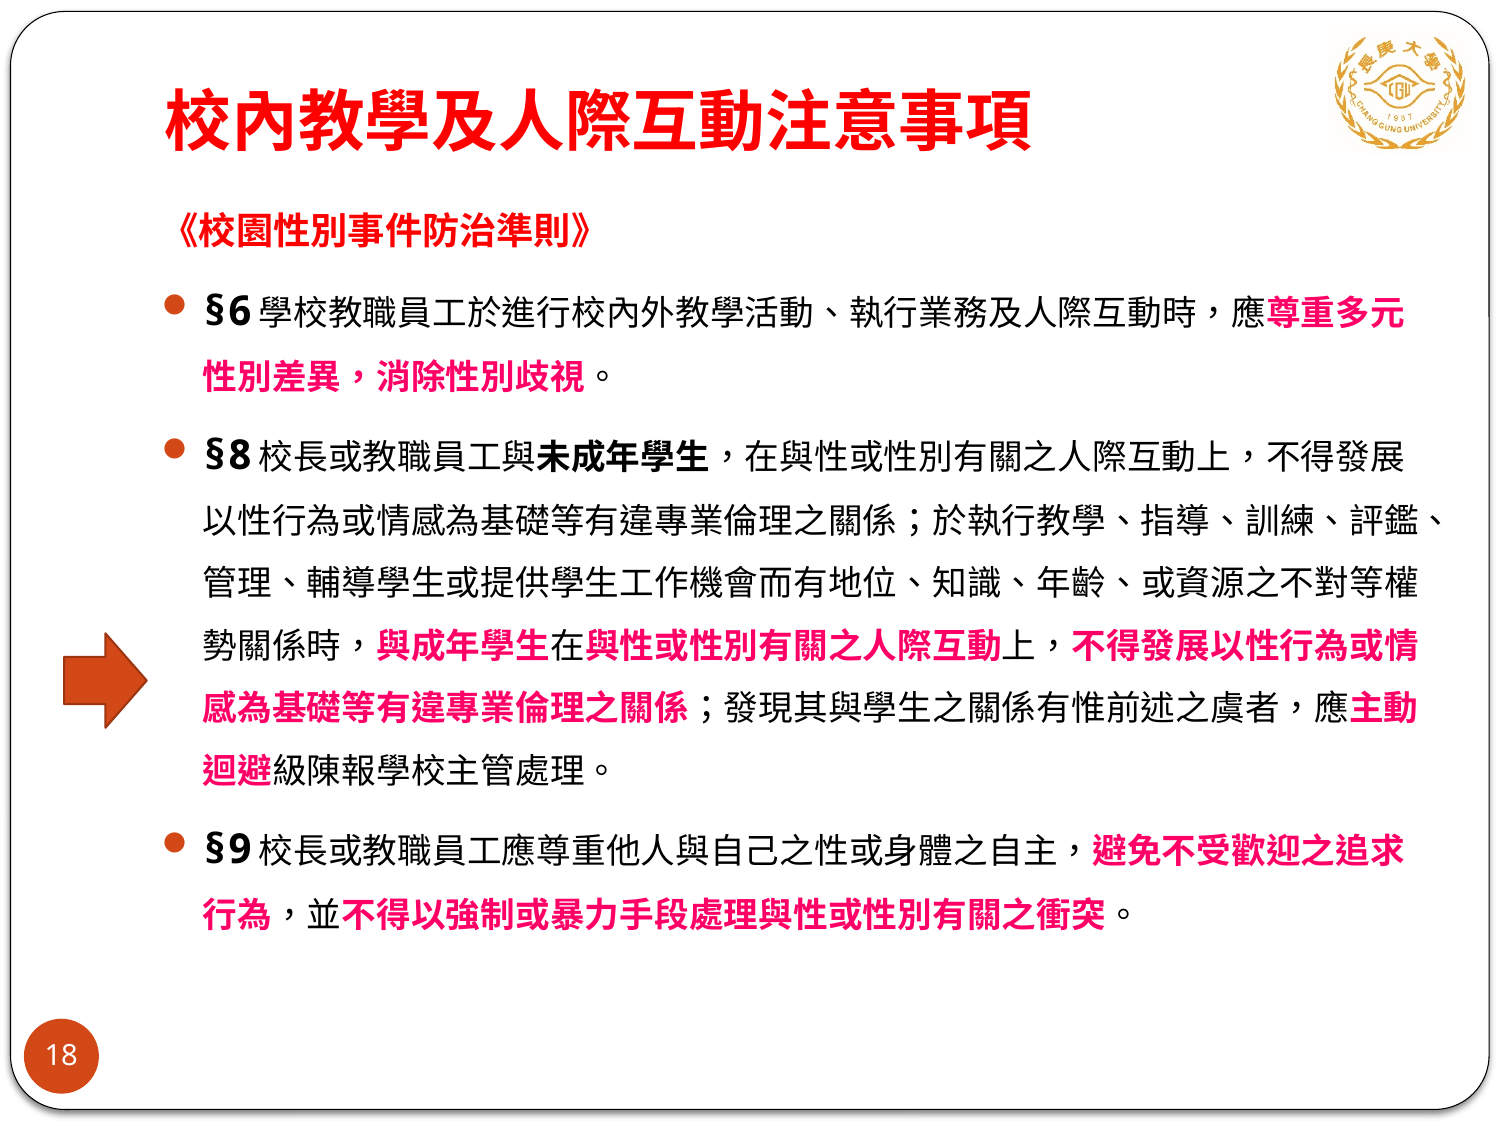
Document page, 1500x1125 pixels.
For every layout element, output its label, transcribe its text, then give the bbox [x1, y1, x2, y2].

list 《校園性別事件防治準則》 §6學校教職員工於進行校內外教學活動、執行業務及人際互動時，應尊重多元性別差異，消除性別歧視。 §8校長或教職員工與未成年學生，在與性或性別有關之人際互動上，不得發展以性行為或情感為基礎等有違專業倫理之關係；於執行教學、指導、訓練、評鑑、管理、輔導學生或提供學生工作機會而有地位、知識、年齡、或資源之不對等權勢關係時，與成年學生在與性或性別有關之人際互動上，不得發展以性行為或情感為基礎等有違專業倫理之關係；發現其與學生之關係有惟前述之虞者，應主動迴避級陳報學校主管處理。 §9校長或教職員工應尊重他人與自己之性或身體之自主，避免不受歡迎之追求行為，並不得以強制或暴力手段處理與性或性別有關之衝突。 [146, 177, 1436, 953]
title 校內教學及人際互動注意事項 [150, 45, 1425, 175]
slide_number 18 [23, 1018, 99, 1094]
text_box [63, 632, 148, 729]
picture [1328, 25, 1471, 155]
